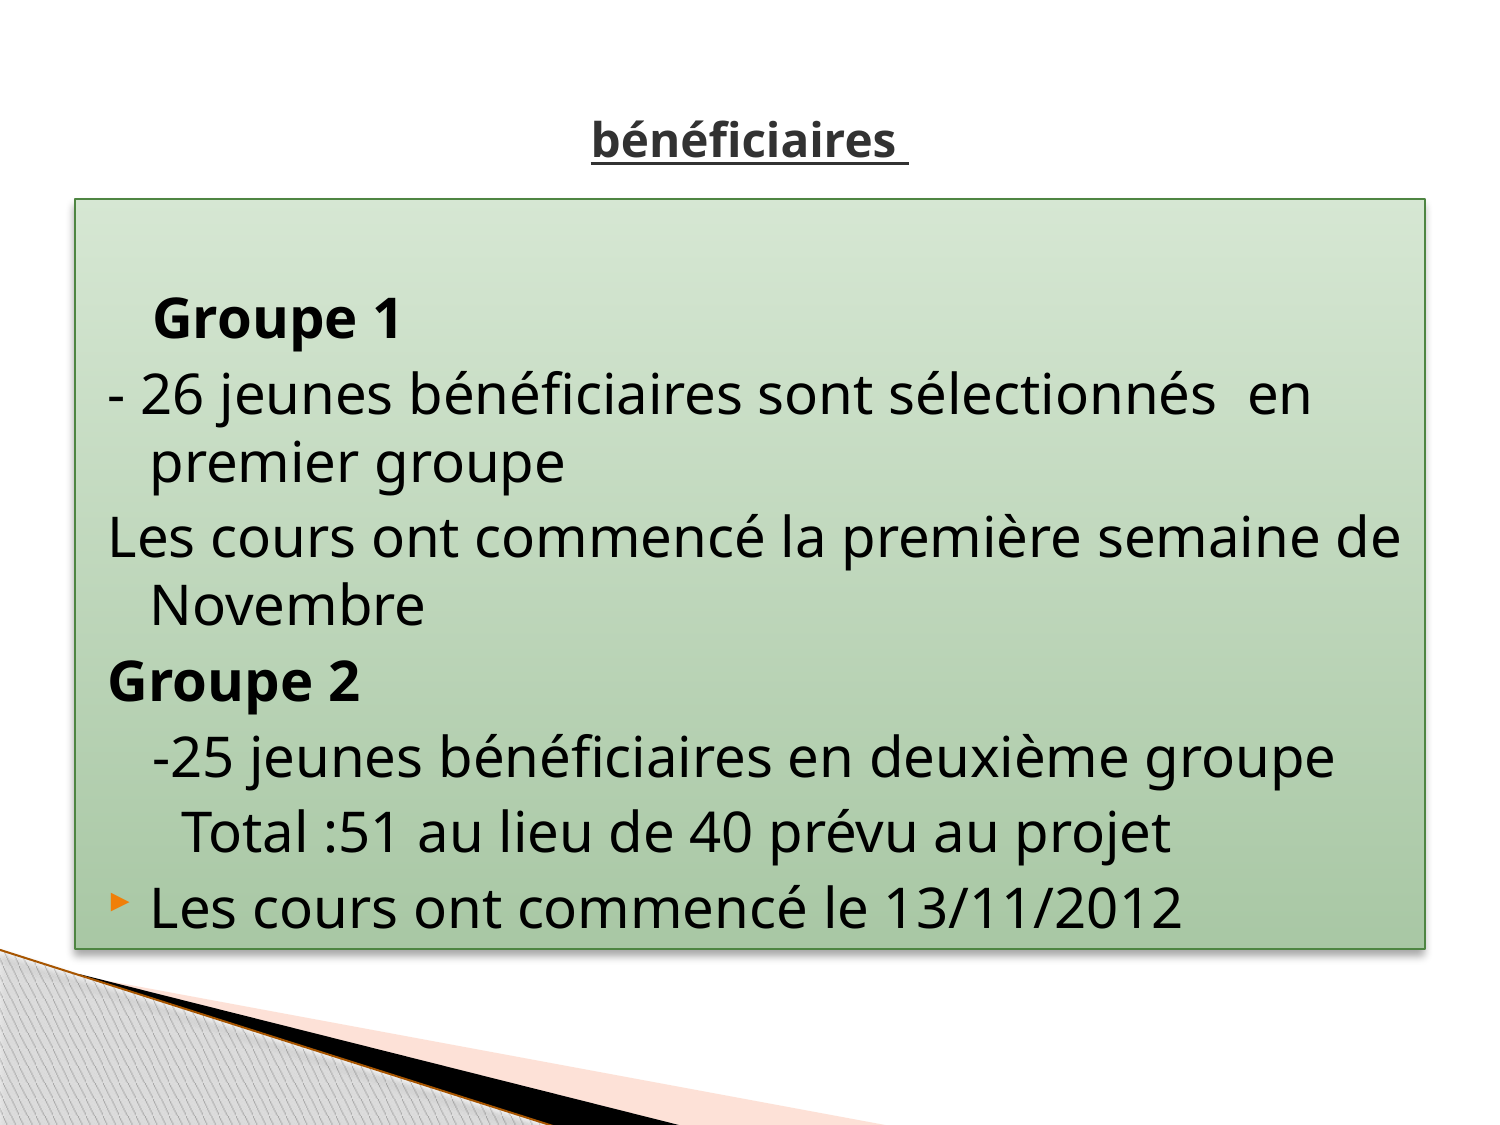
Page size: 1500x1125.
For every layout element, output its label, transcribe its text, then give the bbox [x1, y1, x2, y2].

title bénéficiaires [75, 45, 1425, 233]
list Groupe 1 - 26 jeunes bénéficiaires sont sélectionnés en premier groupe Les cours ont commencé la première semaine de Novembre Groupe 2 -25 jeunes bénéficiaires en deuxième groupe Total :51 au lieu de 40 prévu au projet Les cours ont commencé le 13/11/2012 [74, 198, 1426, 950]
